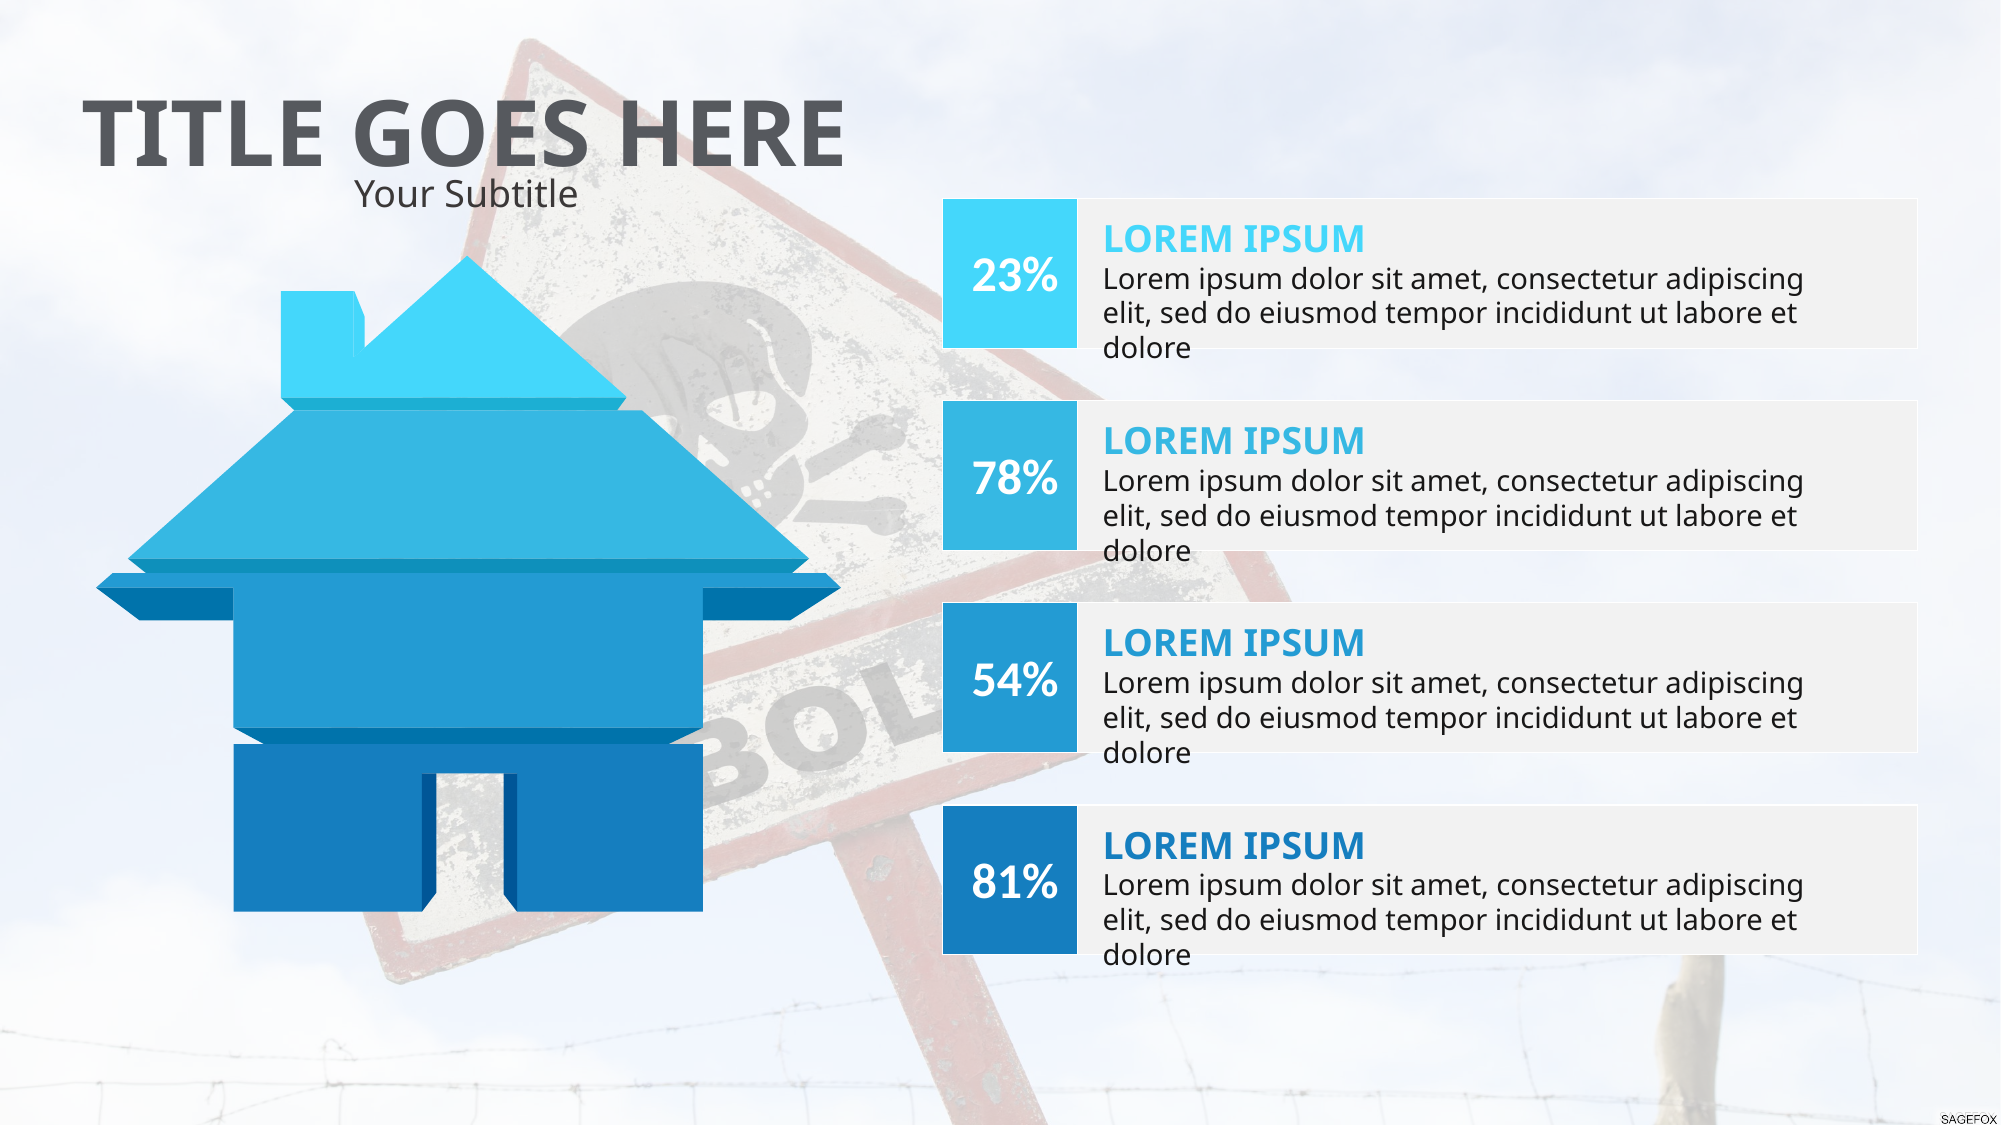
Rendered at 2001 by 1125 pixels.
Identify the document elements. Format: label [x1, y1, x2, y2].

text_box [233, 744, 703, 912]
text_box [96, 573, 841, 745]
text_box [13, 66, 918, 224]
picture [1938, 1114, 1999, 1125]
text_box [942, 198, 1918, 349]
text_box [127, 410, 810, 573]
text_box [942, 602, 1918, 753]
text_box [942, 400, 1918, 551]
text_box [280, 255, 627, 410]
text_box [942, 804, 1918, 955]
